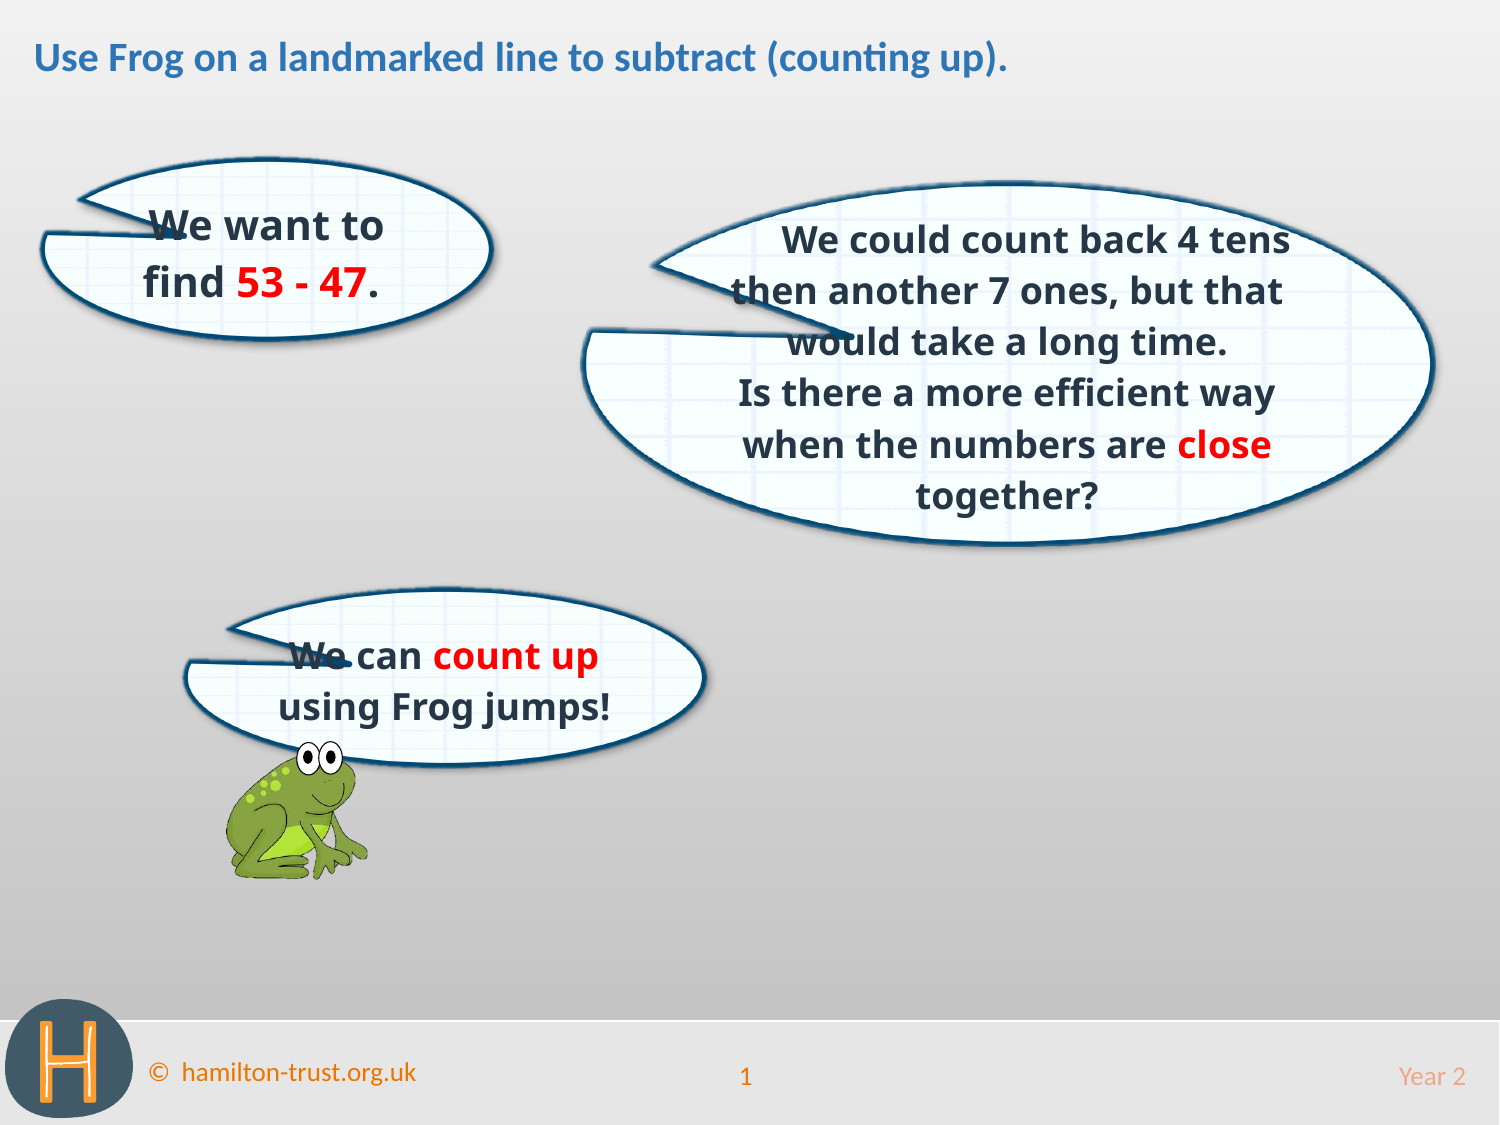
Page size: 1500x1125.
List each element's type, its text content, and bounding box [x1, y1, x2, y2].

text_box We could count back 4 tens then another 7 ones, but that would take a long time. Is there a more efficient way when the numbers are close together? [588, 188, 1430, 541]
slide_number 1 [686, 1044, 805, 1105]
text_box Use Frog on a landmarked line to subtract (counting up). [19, 22, 1485, 88]
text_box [226, 741, 368, 880]
text_box We want to find 53 - 47. [45, 162, 489, 337]
text_box We can count up using Frog jumps! [188, 592, 702, 763]
picture [5, 999, 133, 1118]
footer Year 2 [870, 1044, 1482, 1105]
